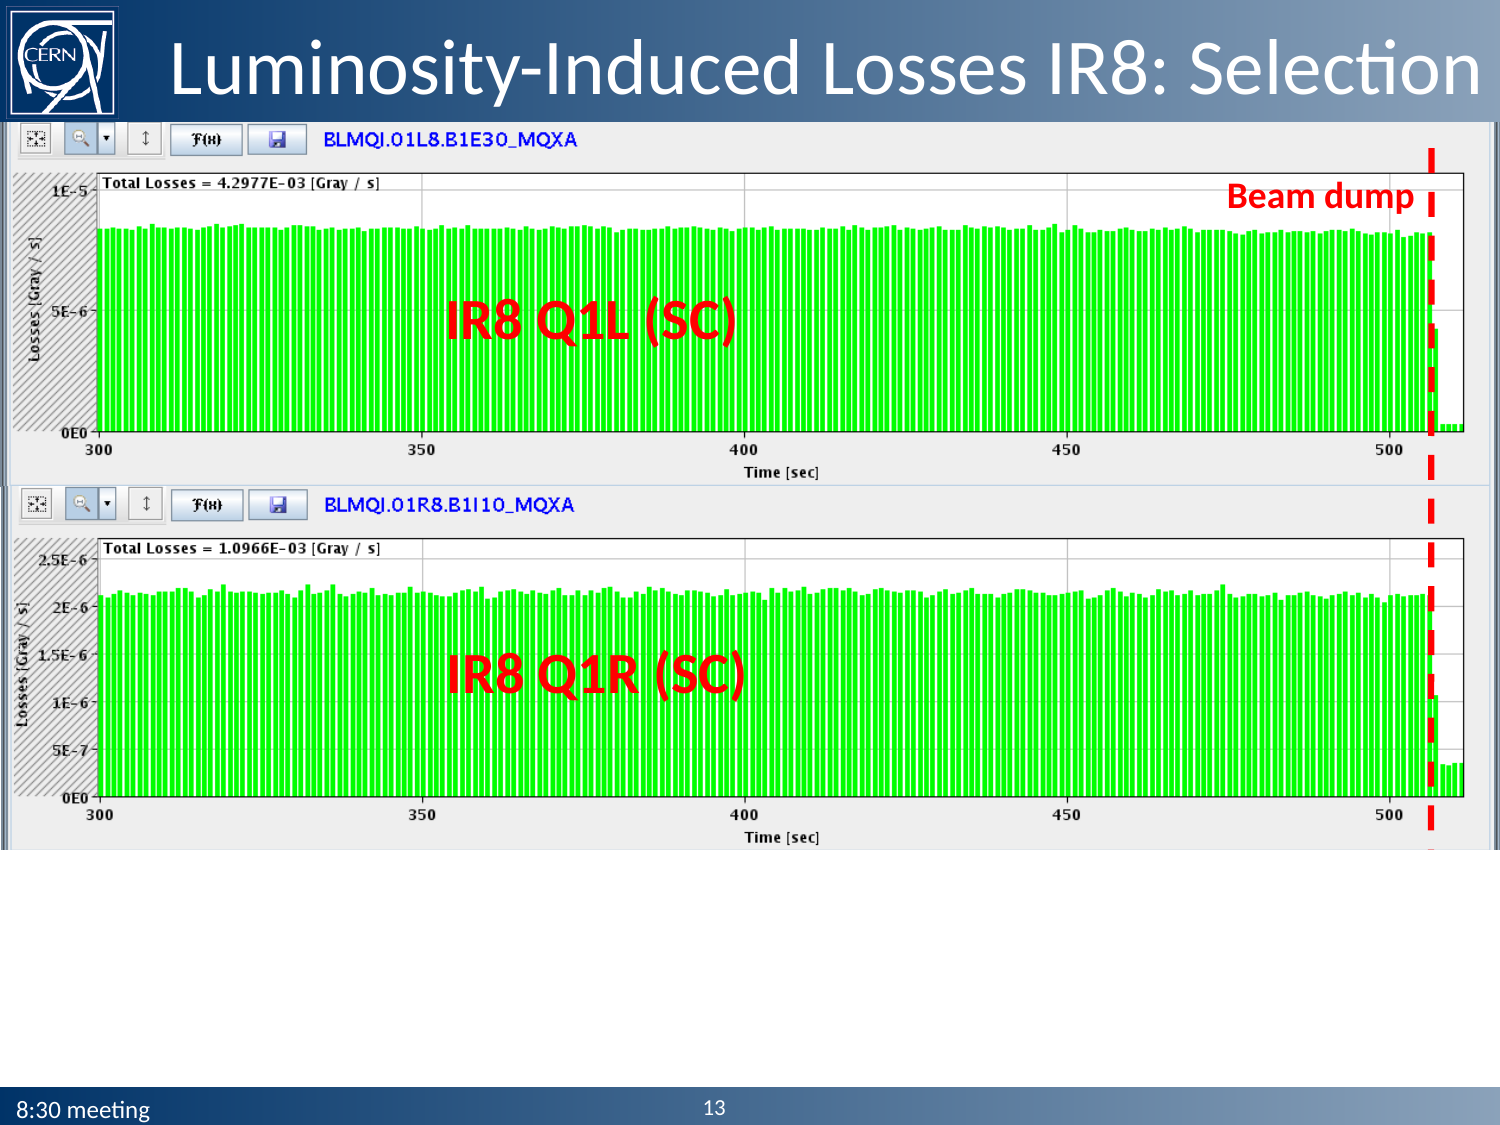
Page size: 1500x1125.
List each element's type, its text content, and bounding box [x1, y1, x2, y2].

footer 8:30 meeting [0, 1093, 597, 1125]
title Luminosity-Induced Losses IR8: Selection [124, 0, 1500, 121]
slide_number 13 [687, 1089, 876, 1125]
picture [6, 6, 119, 119]
picture [0, 122, 1500, 850]
